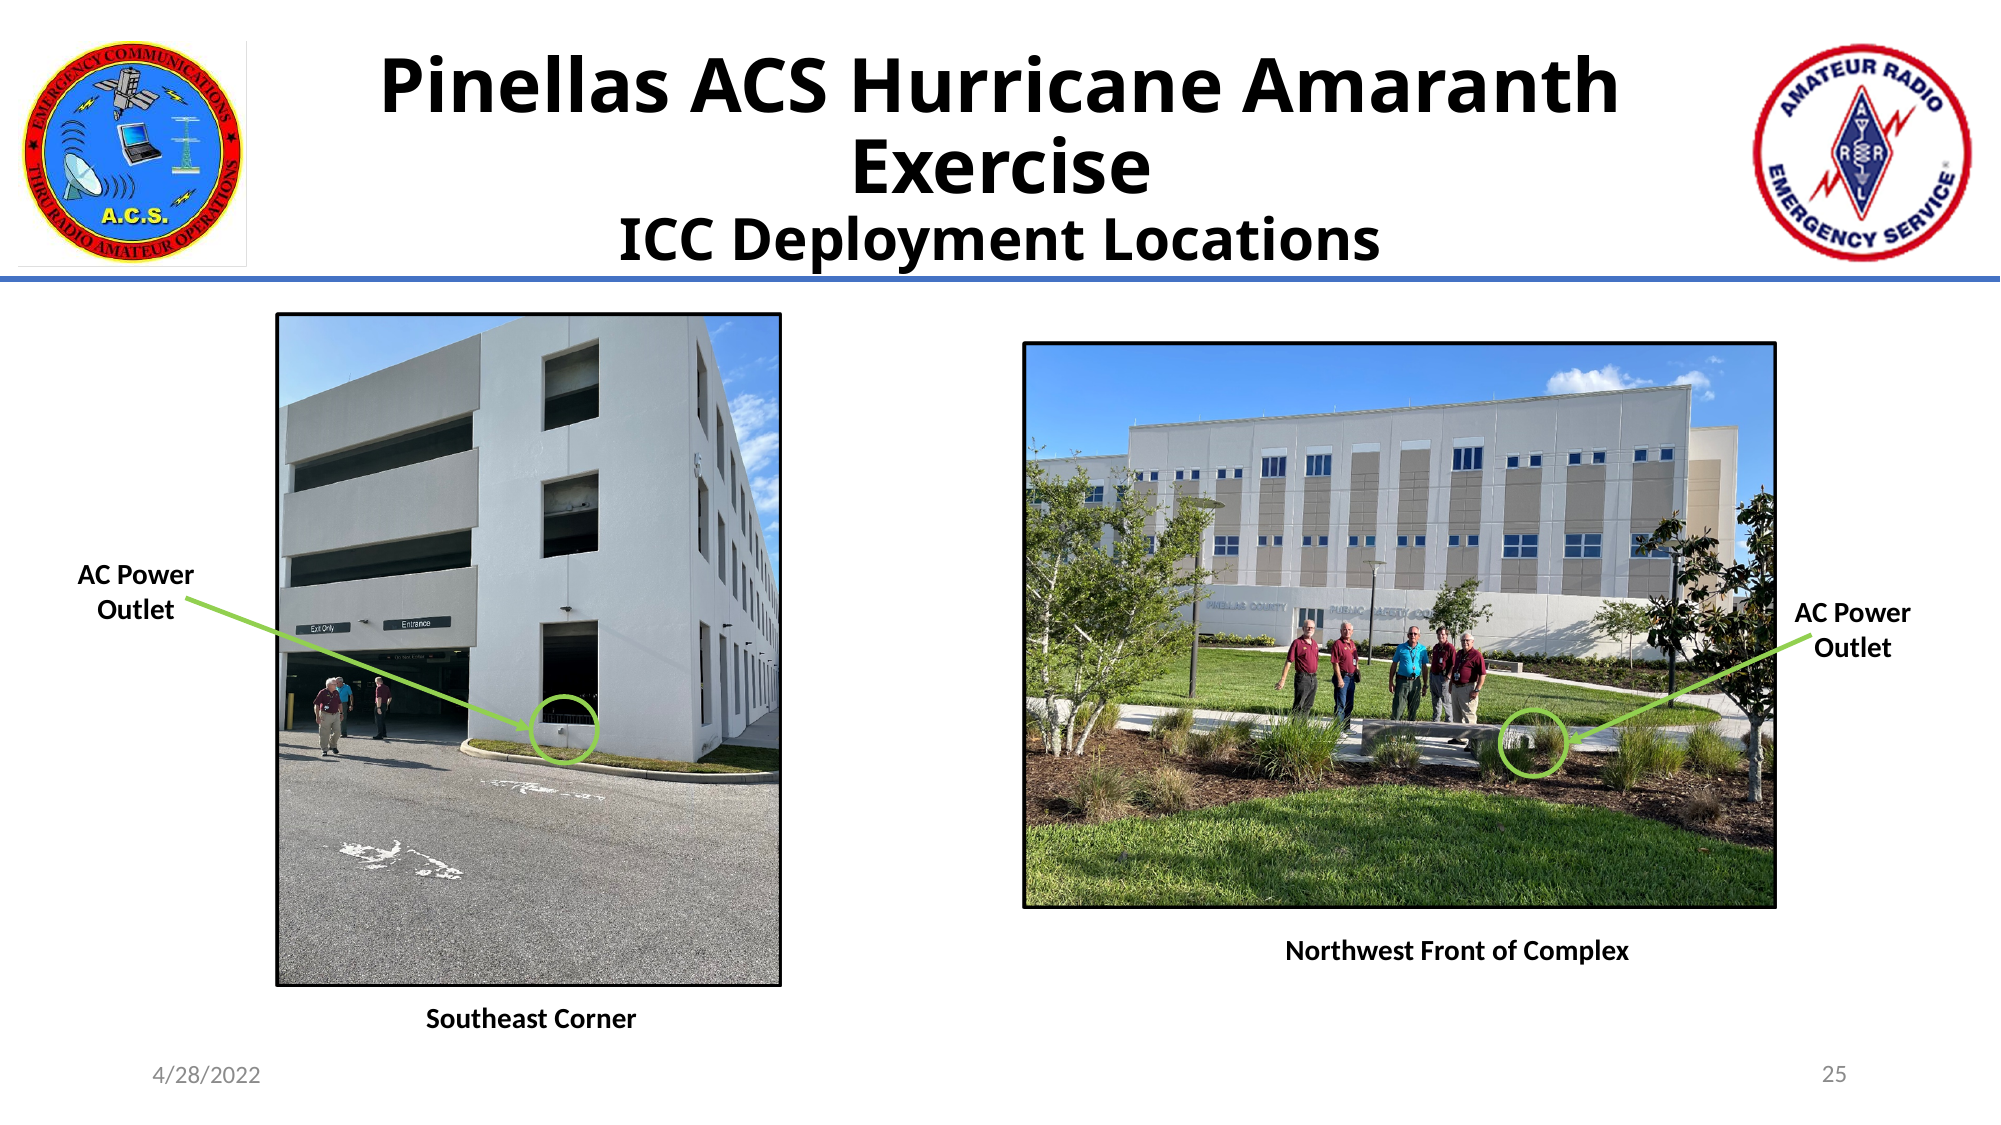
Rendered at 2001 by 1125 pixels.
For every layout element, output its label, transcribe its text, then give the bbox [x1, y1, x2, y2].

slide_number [137, 1043, 588, 1104]
text_box AC Power Outlet [62, 547, 210, 633]
title Pinellas ACS Hurricane Amaranth Exercise ICC Deployment Locations [264, 59, 1738, 262]
text_box Southeast Corner [362, 992, 701, 1042]
text_box AC Power Outlet [1779, 586, 1927, 671]
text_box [185, 597, 531, 730]
text_box Northwest Front of Complex [1236, 923, 1679, 974]
slide_number 25 [1412, 1042, 1863, 1103]
picture [275, 312, 782, 987]
picture [1750, 41, 1975, 267]
picture [1022, 341, 1777, 909]
picture [18, 41, 247, 267]
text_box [1566, 634, 1812, 744]
